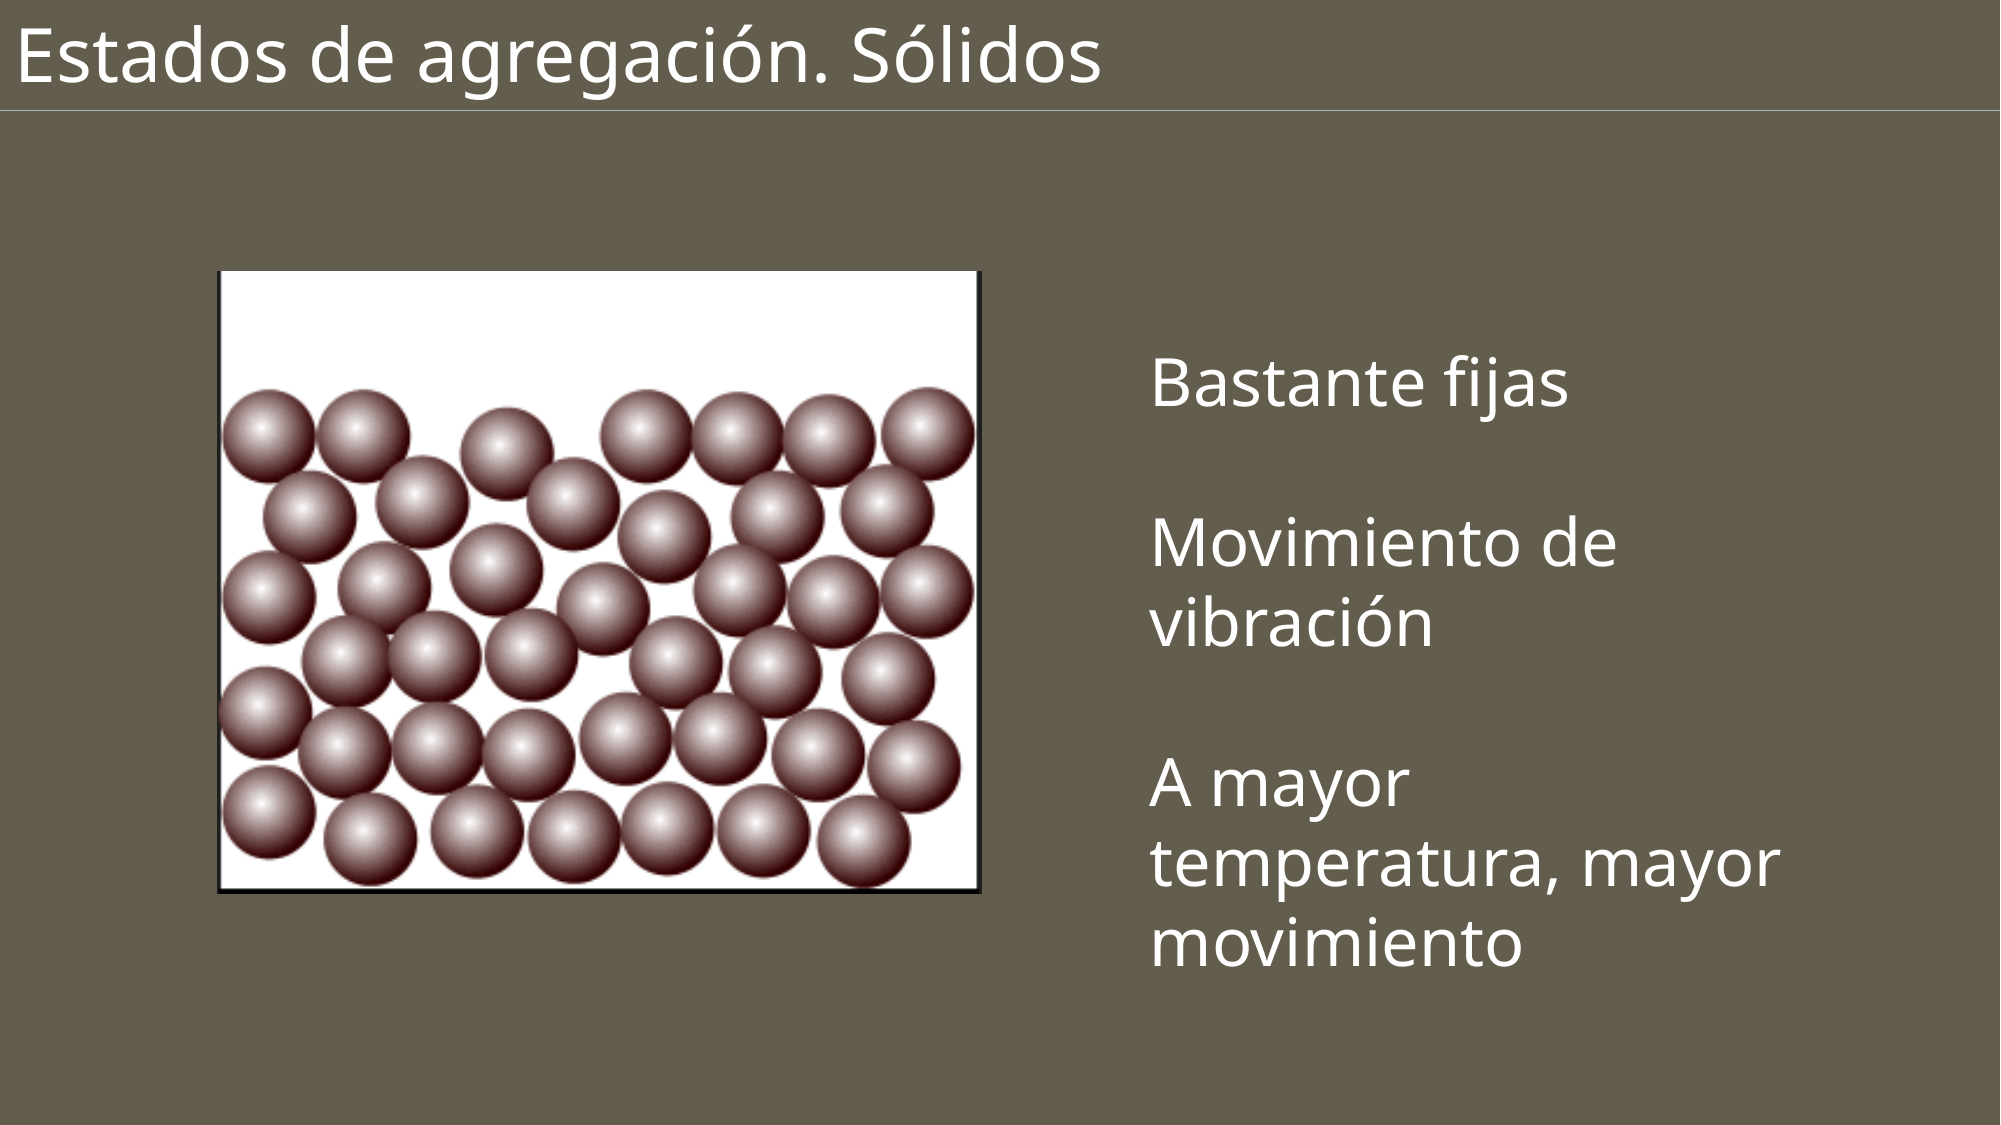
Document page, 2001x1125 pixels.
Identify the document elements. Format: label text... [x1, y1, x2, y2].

text_box Estados de agregación. Sólidos [0, 0, 2000, 105]
picture [217, 271, 983, 894]
text_box Bastante fijas Movimiento de vibración A mayor temperatura, mayor movimiento [1134, 332, 1850, 987]
